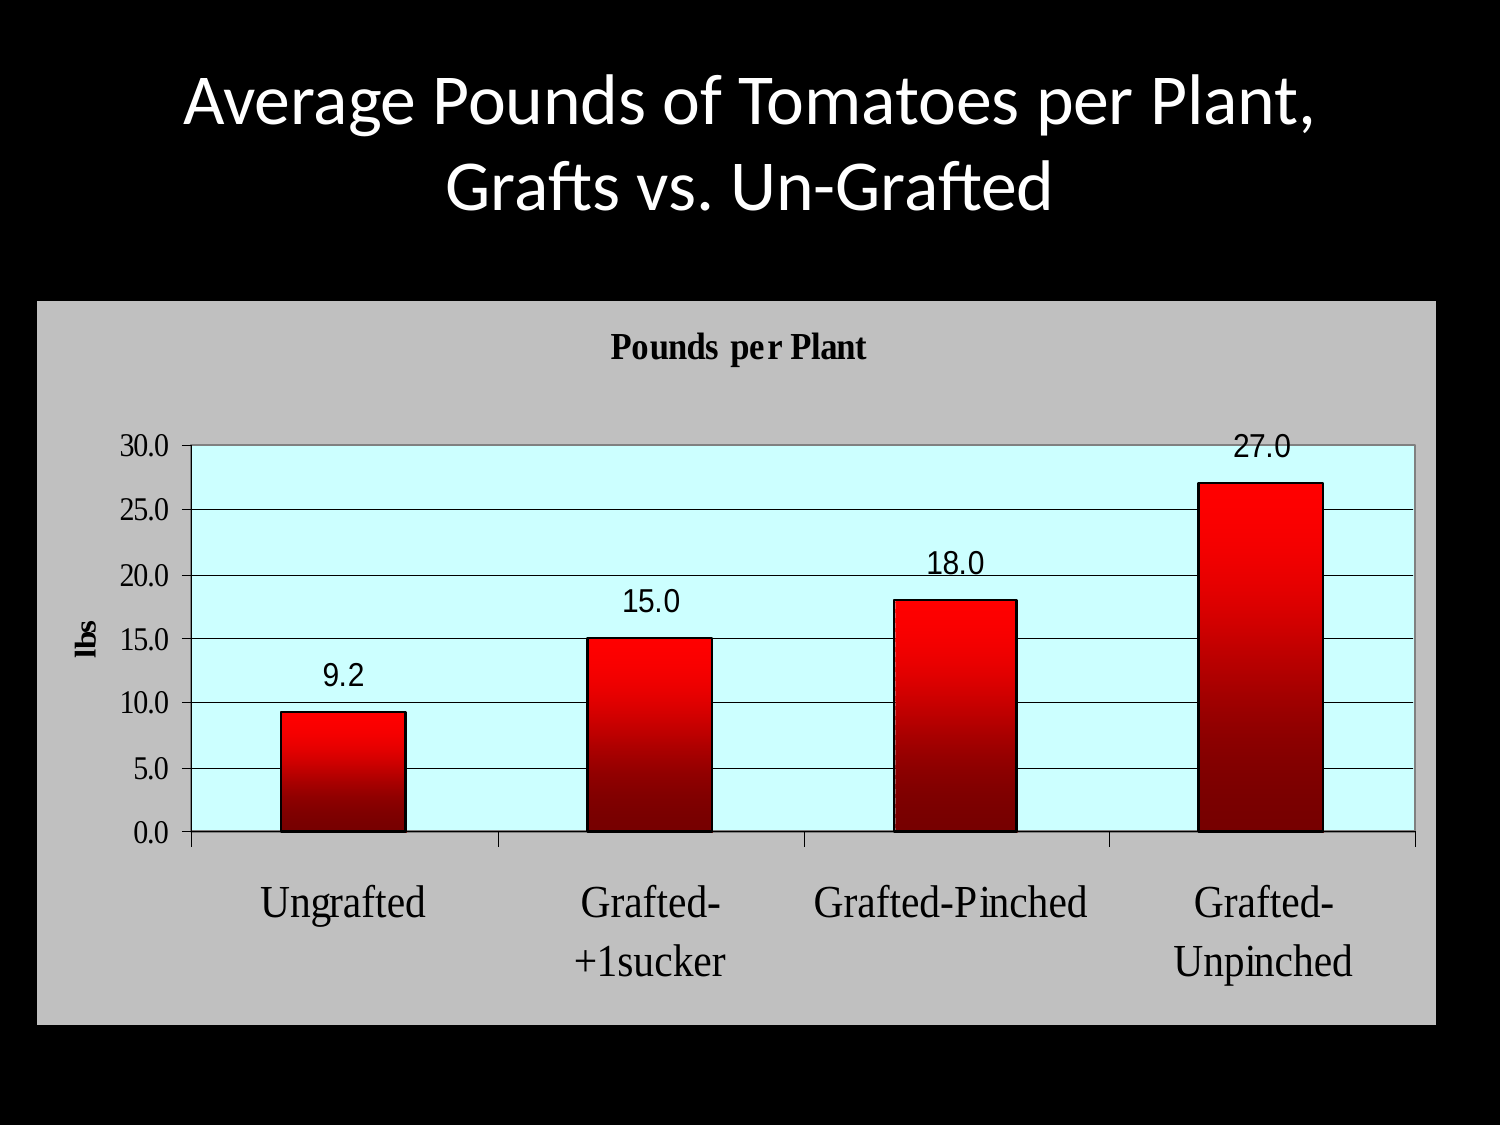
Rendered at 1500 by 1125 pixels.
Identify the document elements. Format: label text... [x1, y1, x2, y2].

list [24, 287, 1451, 1038]
title Average Pounds of Tomatoes per Plant, Grafts vs. Un-Grafted [75, 45, 1425, 233]
